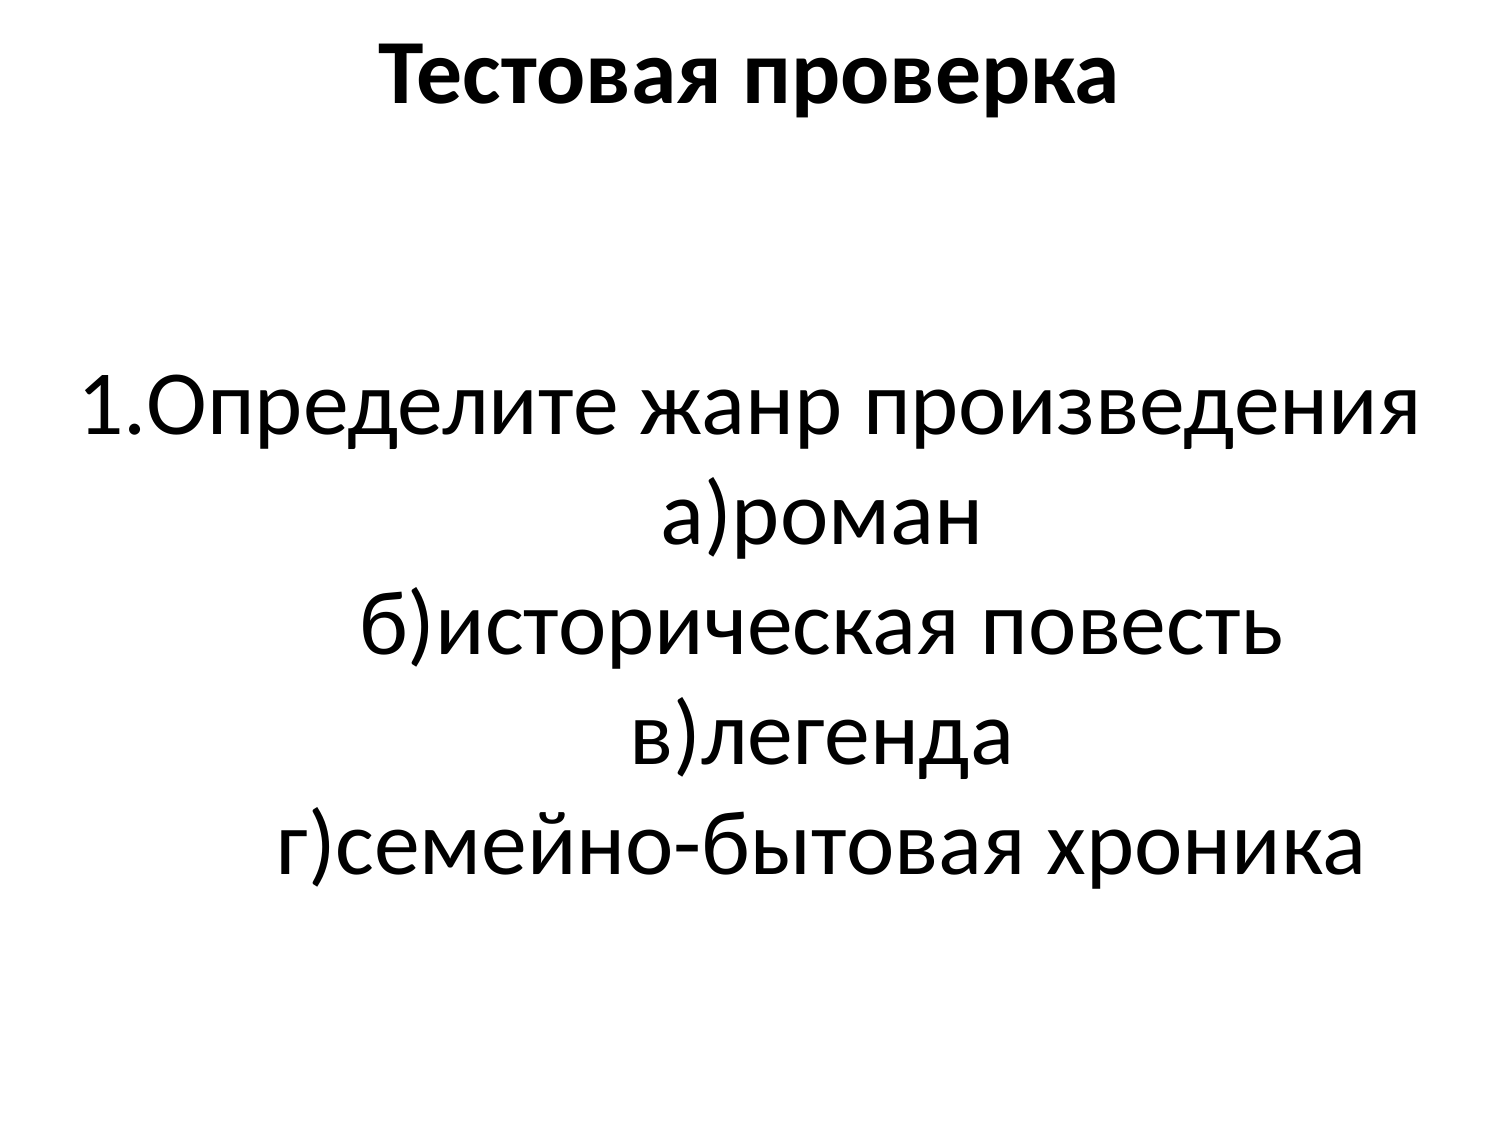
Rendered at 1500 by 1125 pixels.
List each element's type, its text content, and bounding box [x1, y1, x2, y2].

title Тестовая проверка 1.Определите жанр произведения а)роман б)историческая повесть в)легенда г)семейно-бытовая хроника [0, 0, 1500, 1125]
